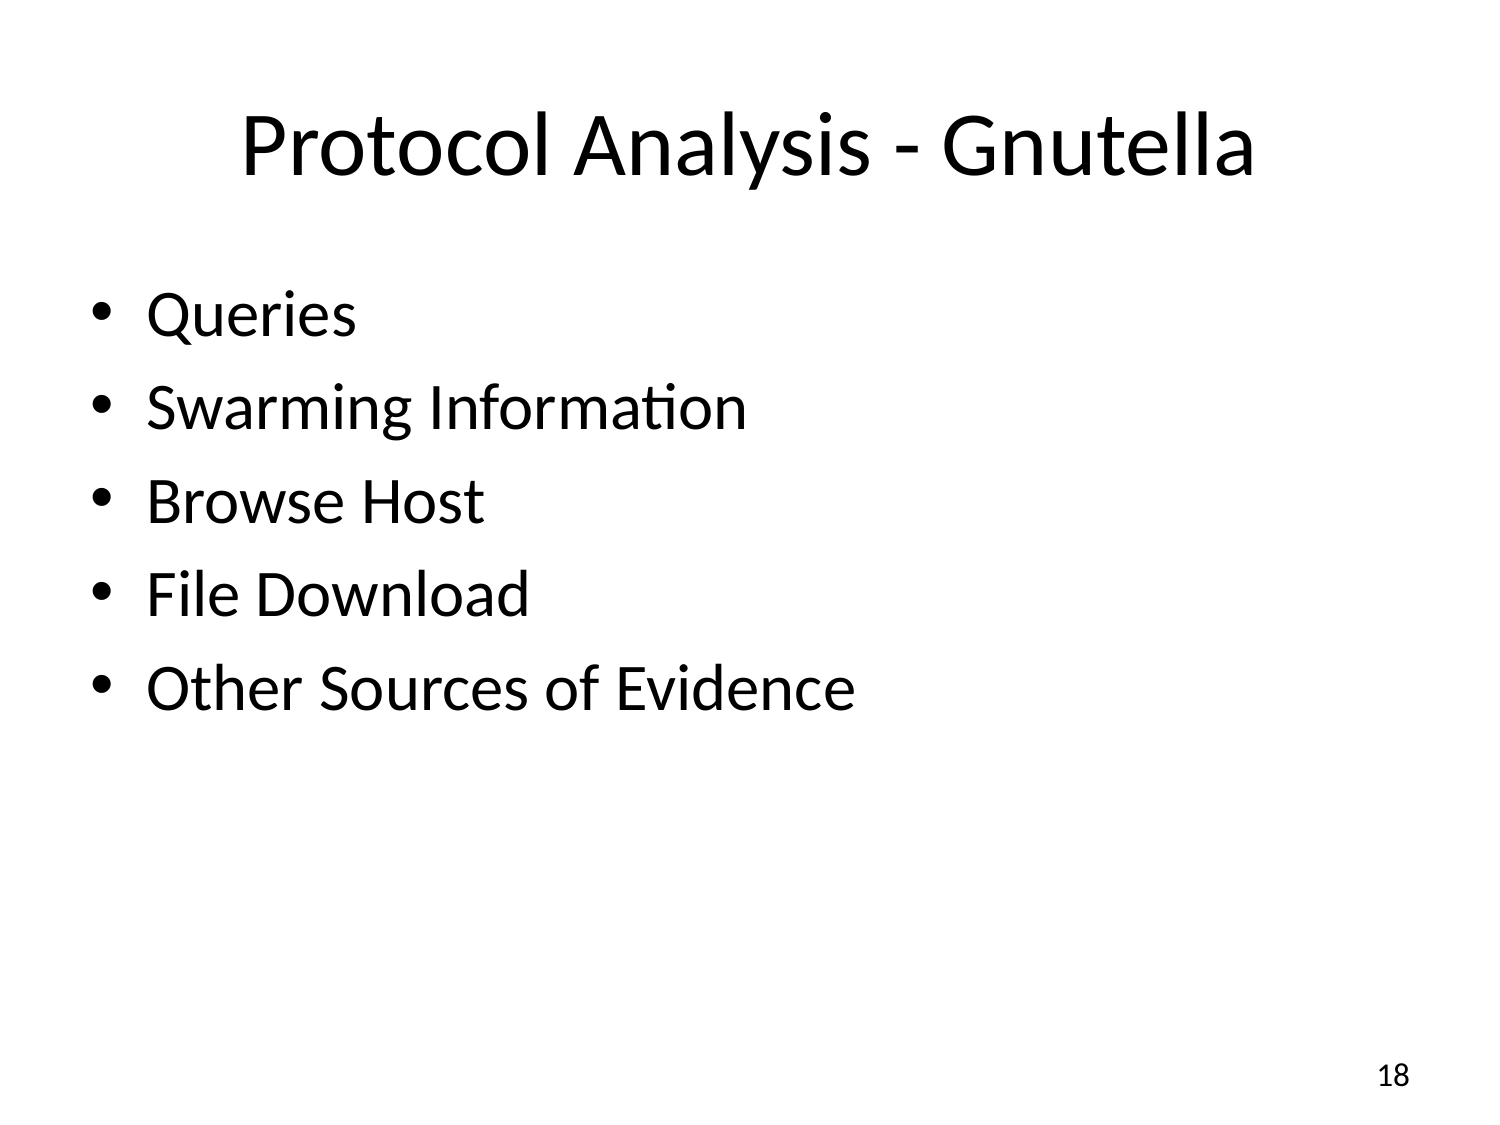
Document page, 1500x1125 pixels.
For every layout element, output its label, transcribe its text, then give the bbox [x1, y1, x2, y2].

list Queries Swarming Information Browse Host File Download Other Sources of Evidence [75, 262, 1425, 1005]
title Protocol Analysis - Gnutella [75, 45, 1425, 233]
slide_number 18 [1074, 1042, 1425, 1103]
